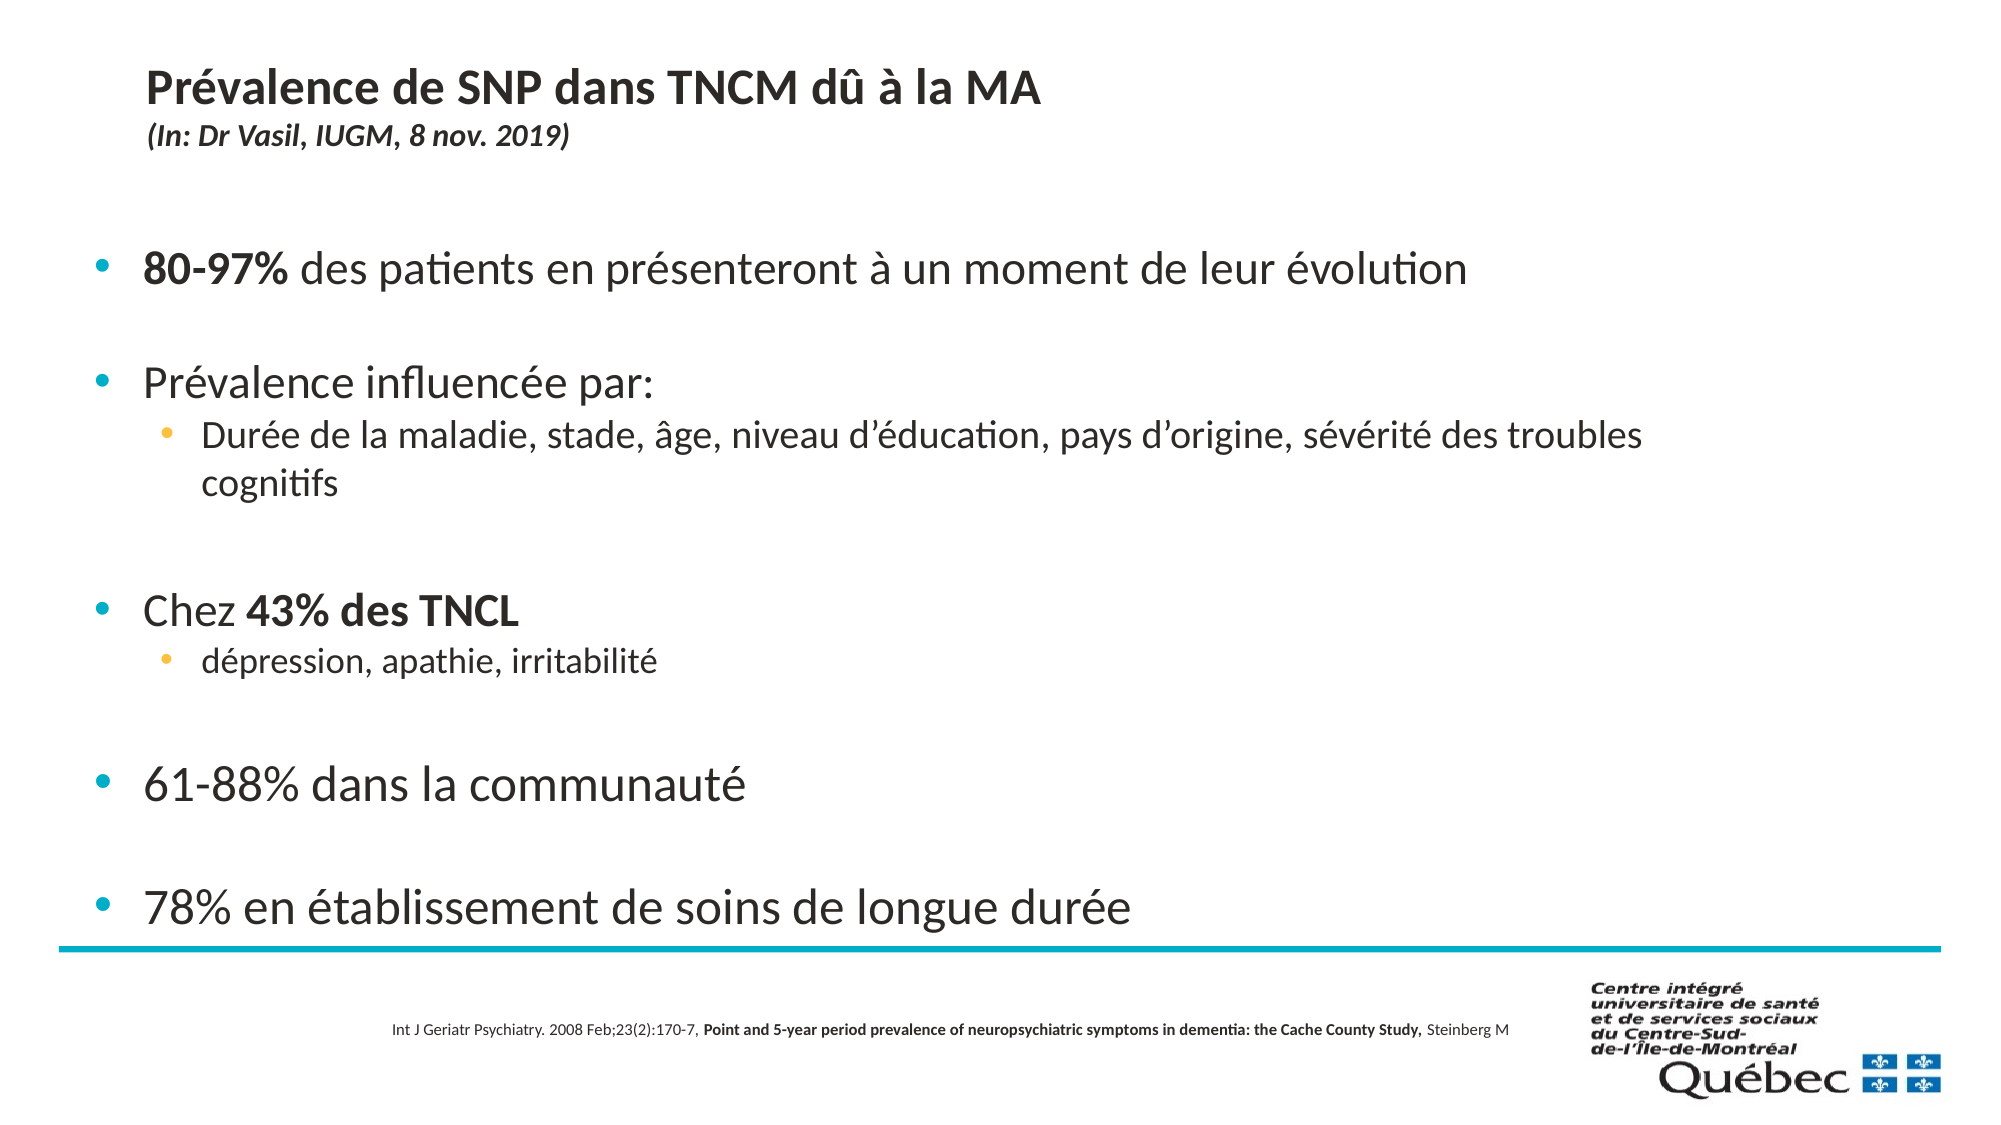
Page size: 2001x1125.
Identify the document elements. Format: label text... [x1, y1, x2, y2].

picture [1558, 957, 1975, 1117]
list 80-97% des patients en présenteront à un moment de leur évolution Prévalence influencée par: Durée de la maladie, stade, âge, niveau d’éducation, pays d’origine, sévérité des troubles cognitifs Chez 43% des TNCL dépression, apathie, irritabilité 61-88% dans la communauté 78% en établissement de soins de longue durée [79, 229, 1805, 943]
title Prévalence de SNP dans TNCM dû à la MA (In: Dr Vasil, IUGM, 8 nov. 2019) [131, 45, 1882, 161]
text_box Int J Geriatr Psychiatry. 2008 Feb;23(2):170-7, Point and 5-year period prevalence of neuropsychiatric symptoms in dementia: the Cache County Study, Steinberg M [377, 1010, 1623, 1046]
